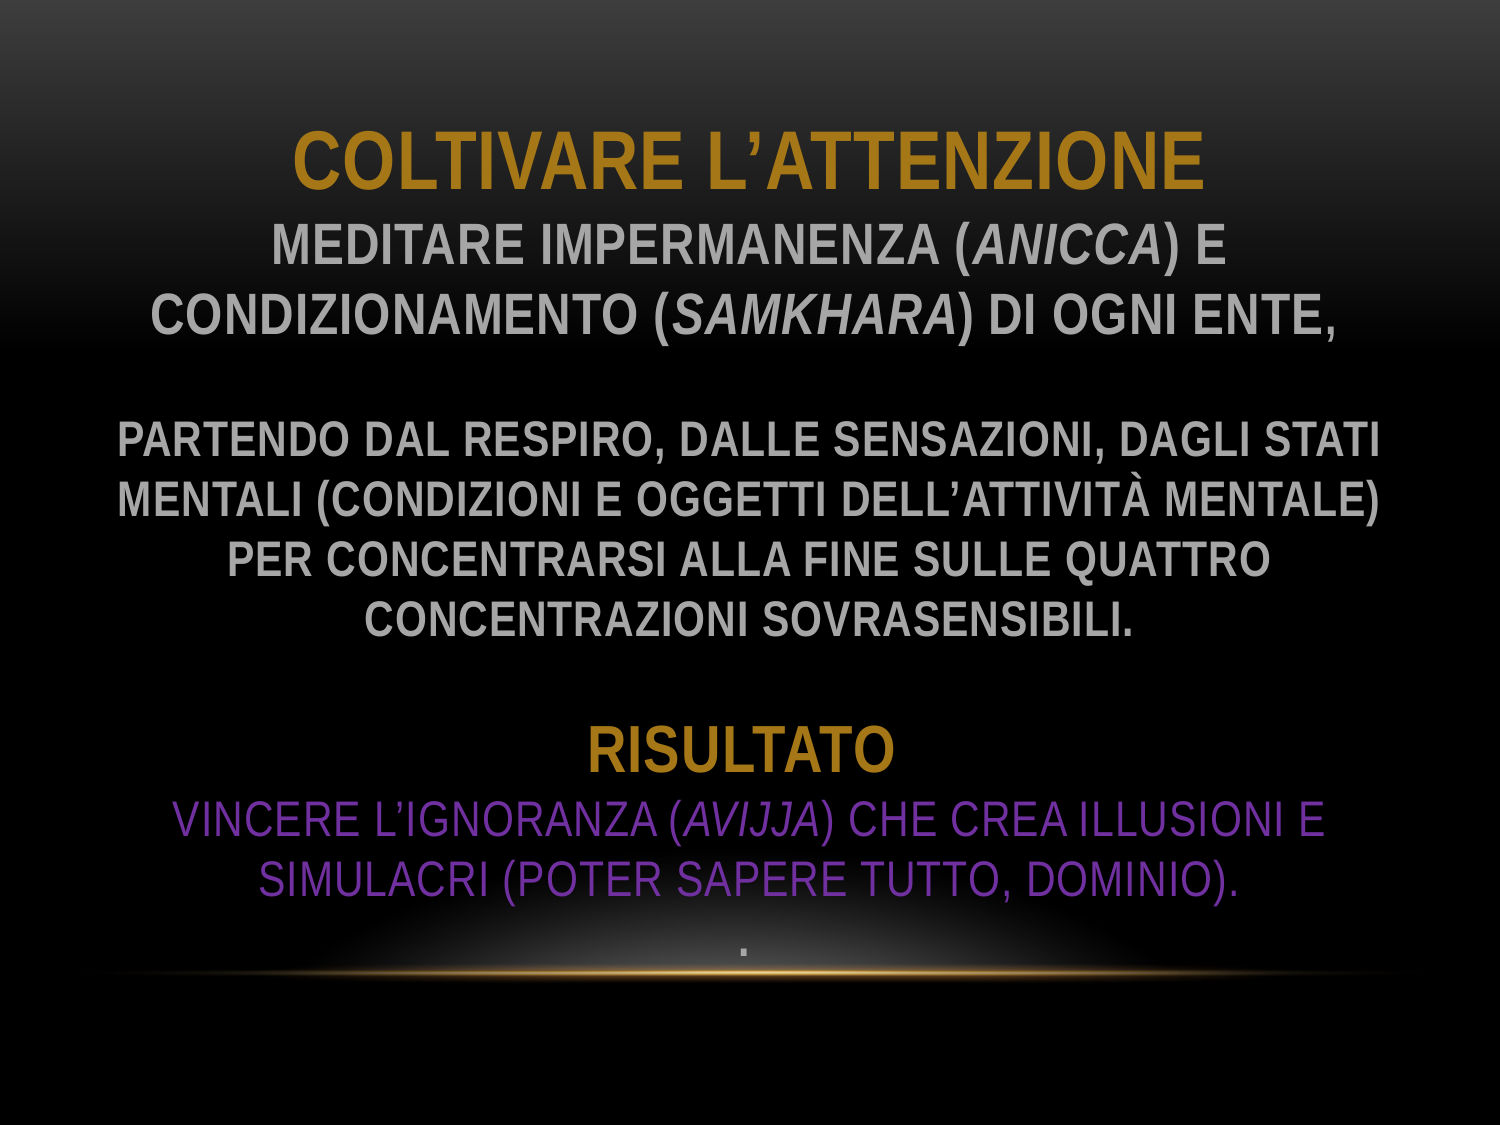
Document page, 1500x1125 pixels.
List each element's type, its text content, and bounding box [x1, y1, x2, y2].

picture [0, 0, 1500, 1125]
title Coltivare l’attenzione meditare impermanenza (anicca) e condizionamento (samkhara) di ogni ente, partendo dal respiro, dalle sensazioni, dagli stati mentali (condizioni e oggetti dell’attività mentale) per concentrarsi alla fine sulle quattro concentrazioni sovrasensibili. risultato vincere L’ignoranza (avijja) che crea illusioni e simulacri (poter sapere tutto, dominio). . [100, 78, 1401, 974]
